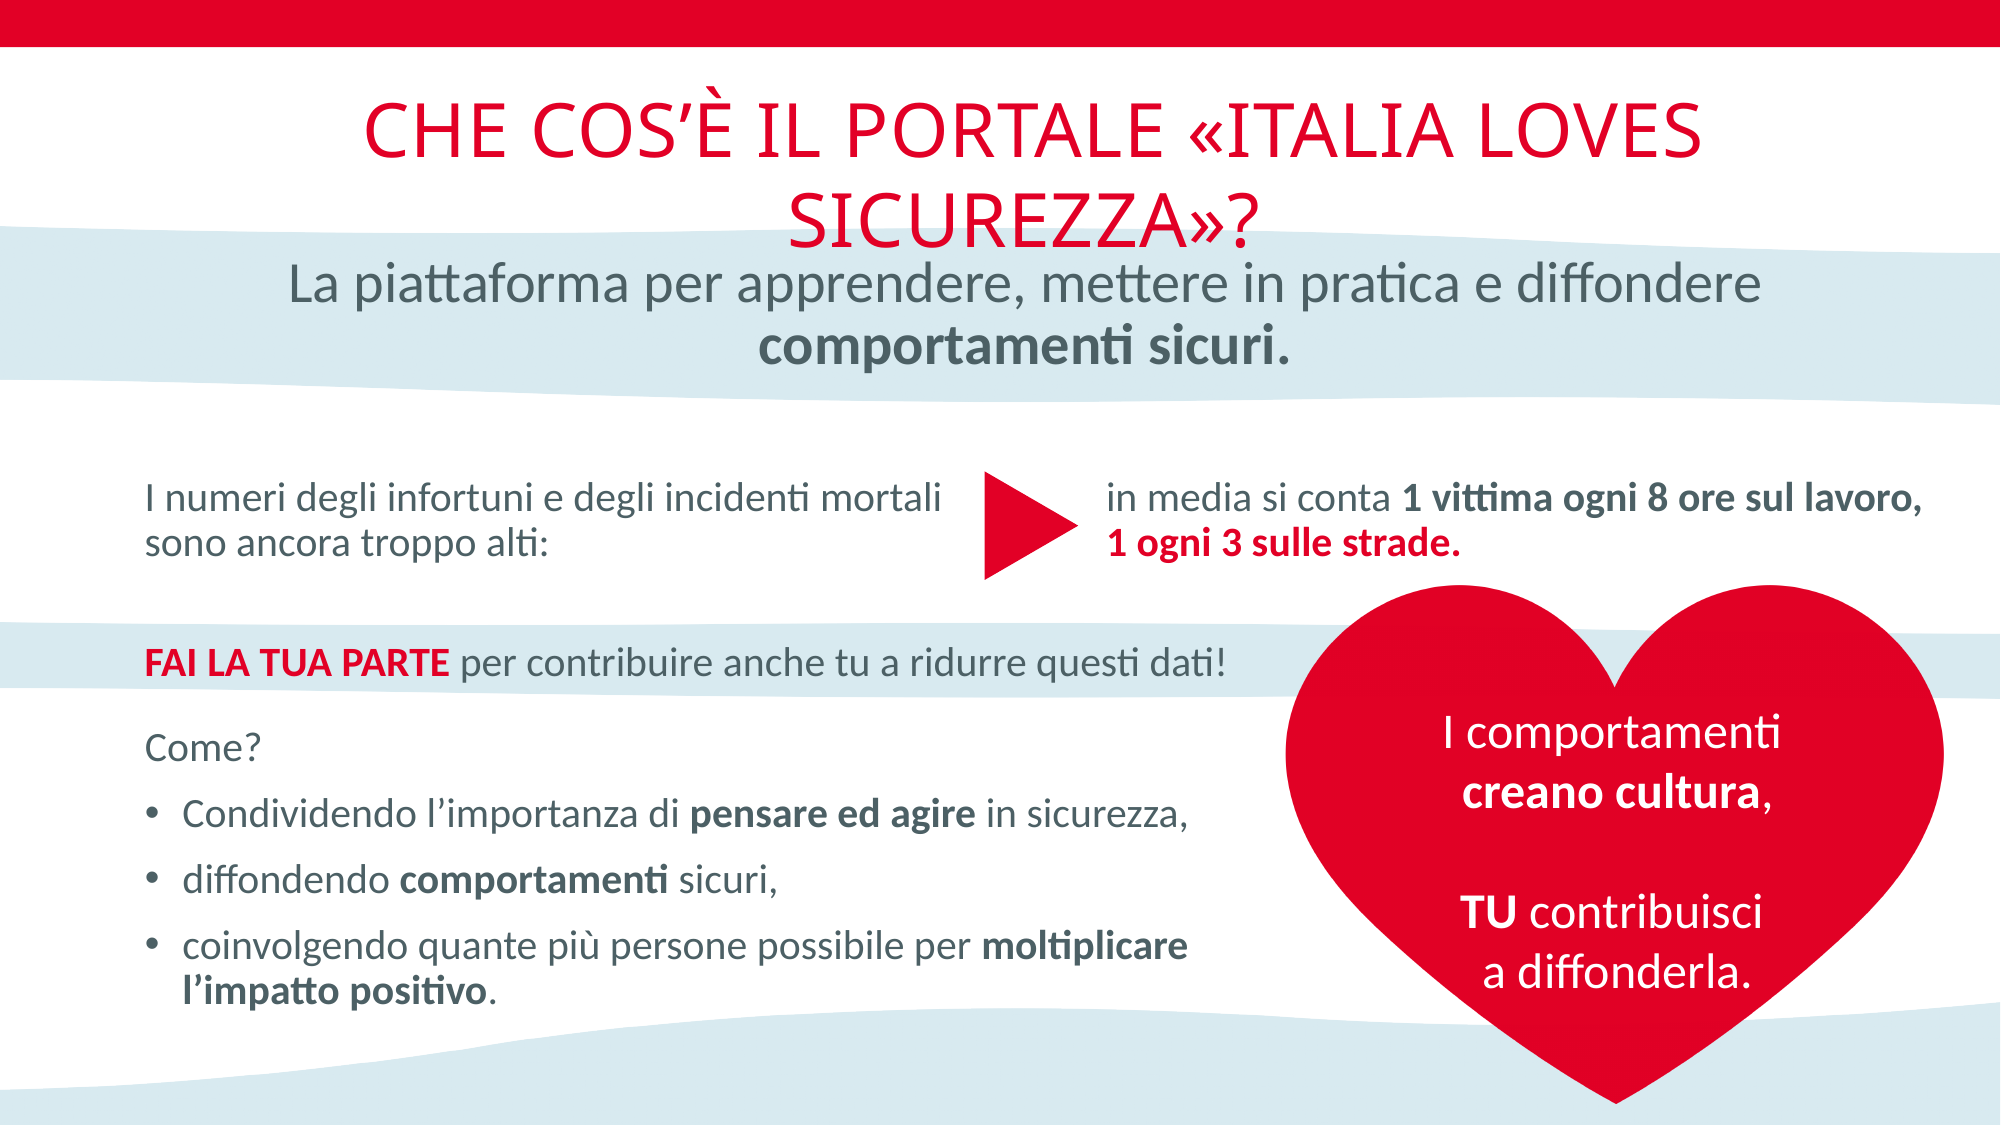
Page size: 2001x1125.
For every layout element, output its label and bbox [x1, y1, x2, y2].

picture [0, 226, 2000, 405]
picture [0, 574, 2001, 1125]
picture [919, 226, 946, 242]
